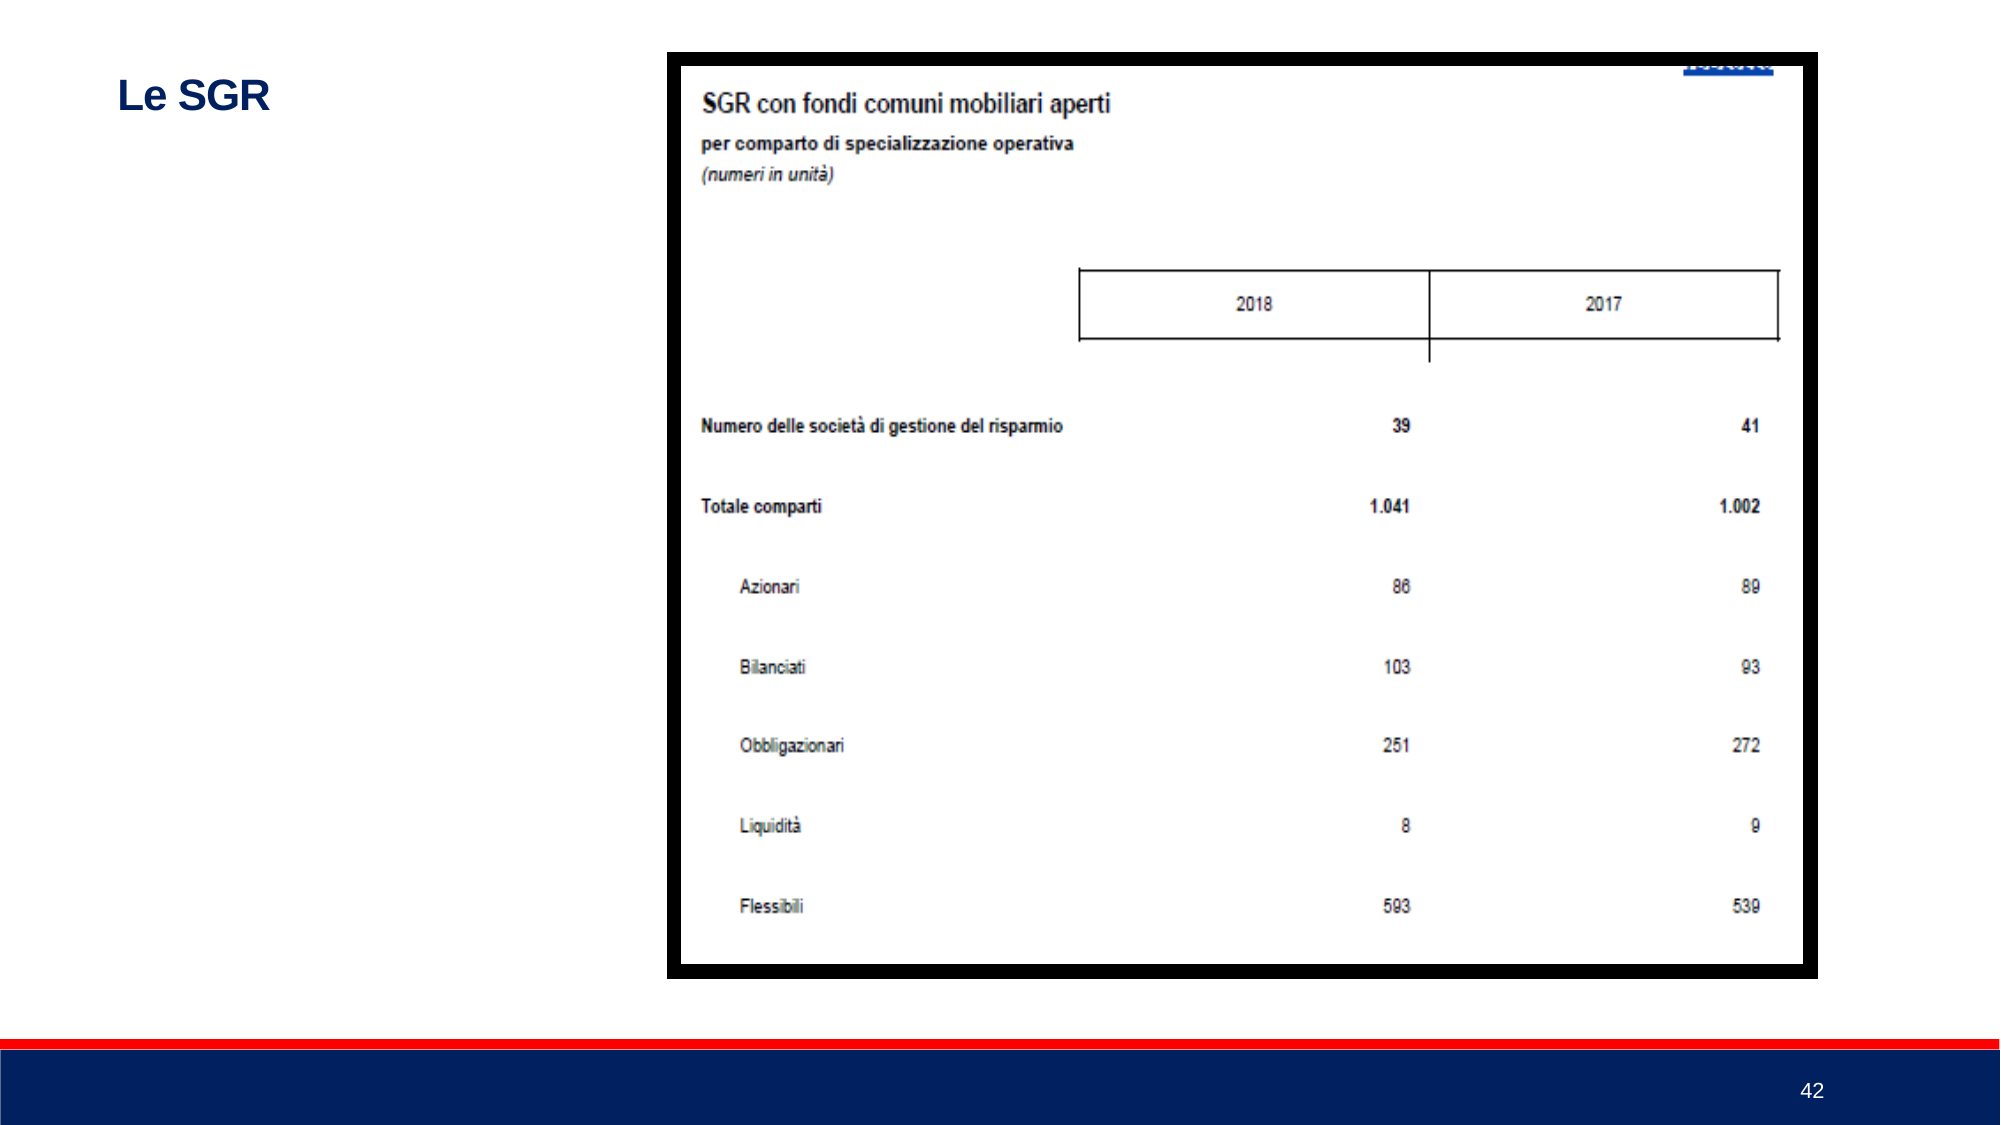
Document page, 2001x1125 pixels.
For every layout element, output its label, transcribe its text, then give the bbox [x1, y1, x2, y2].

picture [680, 65, 1804, 965]
text_box Le SGR [102, 66, 678, 127]
slide_number 42 [1624, 1059, 1840, 1120]
